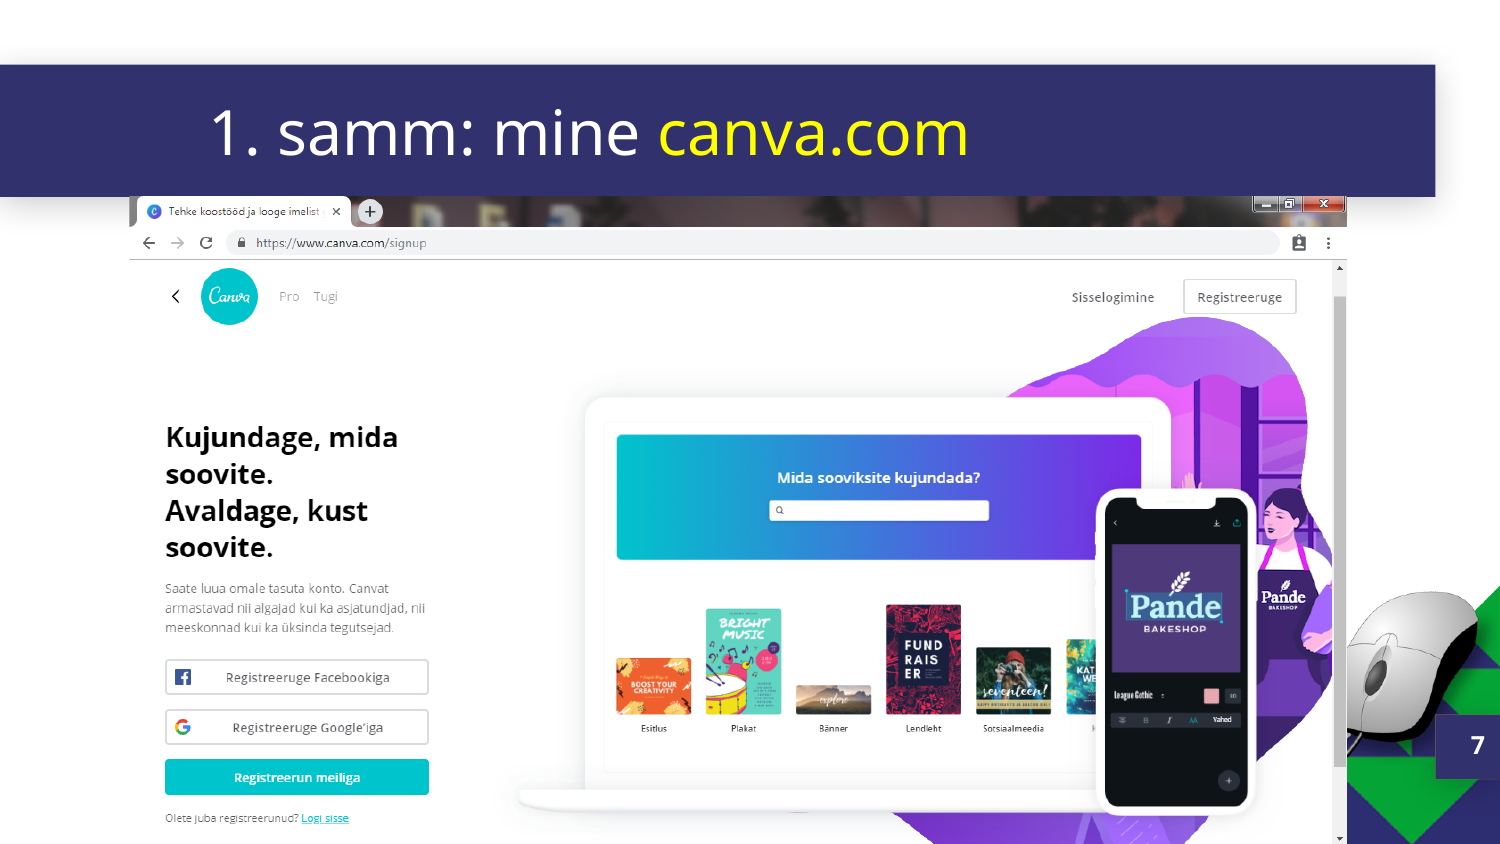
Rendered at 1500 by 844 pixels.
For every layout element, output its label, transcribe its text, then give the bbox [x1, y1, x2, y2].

title 1. samm: mine canva.com [193, 64, 1420, 197]
slide_number 7 [1435, 714, 1500, 780]
picture [0, 0, 1500, 844]
